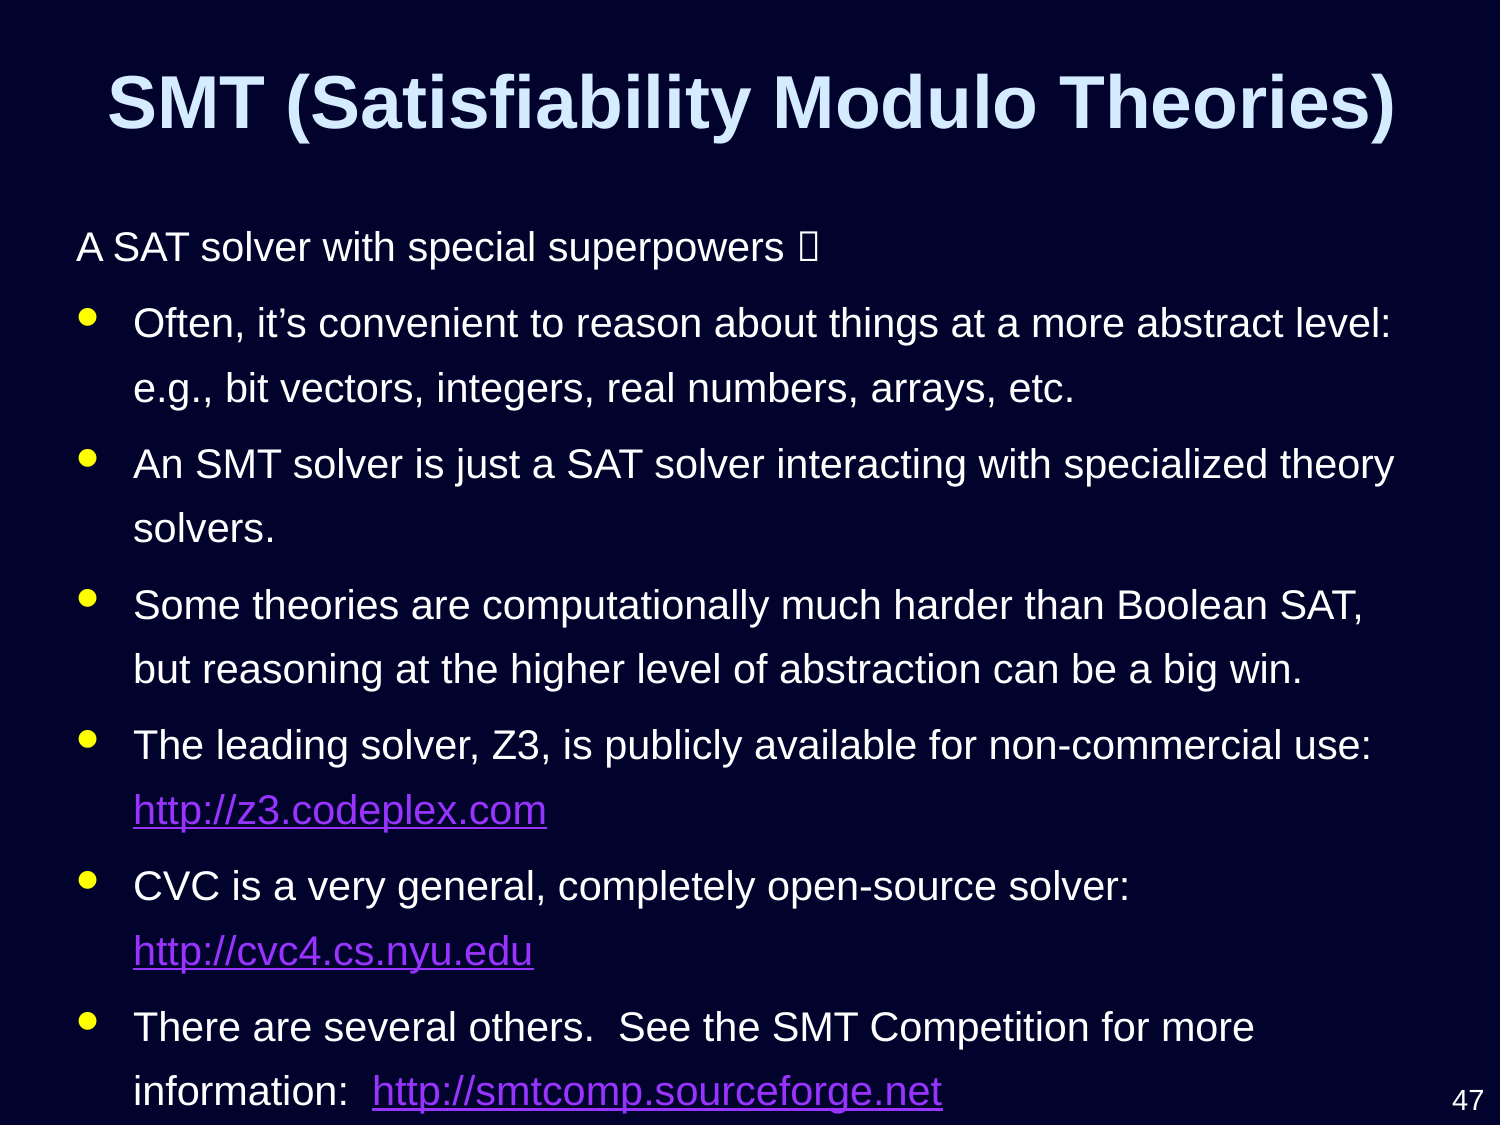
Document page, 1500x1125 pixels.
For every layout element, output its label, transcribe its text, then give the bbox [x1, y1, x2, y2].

title SMT (Satisfiability Modulo Theories) [17, 0, 1488, 200]
text_box A SAT solver with special superpowers  Often, it’s convenient to reason about things at a more abstract level: e.g., bit vectors, integers, real numbers, arrays, etc. An SMT solver is just a SAT solver interacting with specialized theory solvers. Some theories are computationally much harder than Boolean SAT, but reasoning at the higher level of abstraction can be a big win. The leading solver, Z3, is publicly available for non-commercial use: http://z3.codeplex.com CVC is a very general, completely open-source solver: http://cvc4.cs.nyu.edu There are several others. See the SMT Competition for more information: http://smtcomp.sourceforge.net [60, 197, 1435, 1125]
text_box 47 [1435, 1072, 1500, 1125]
